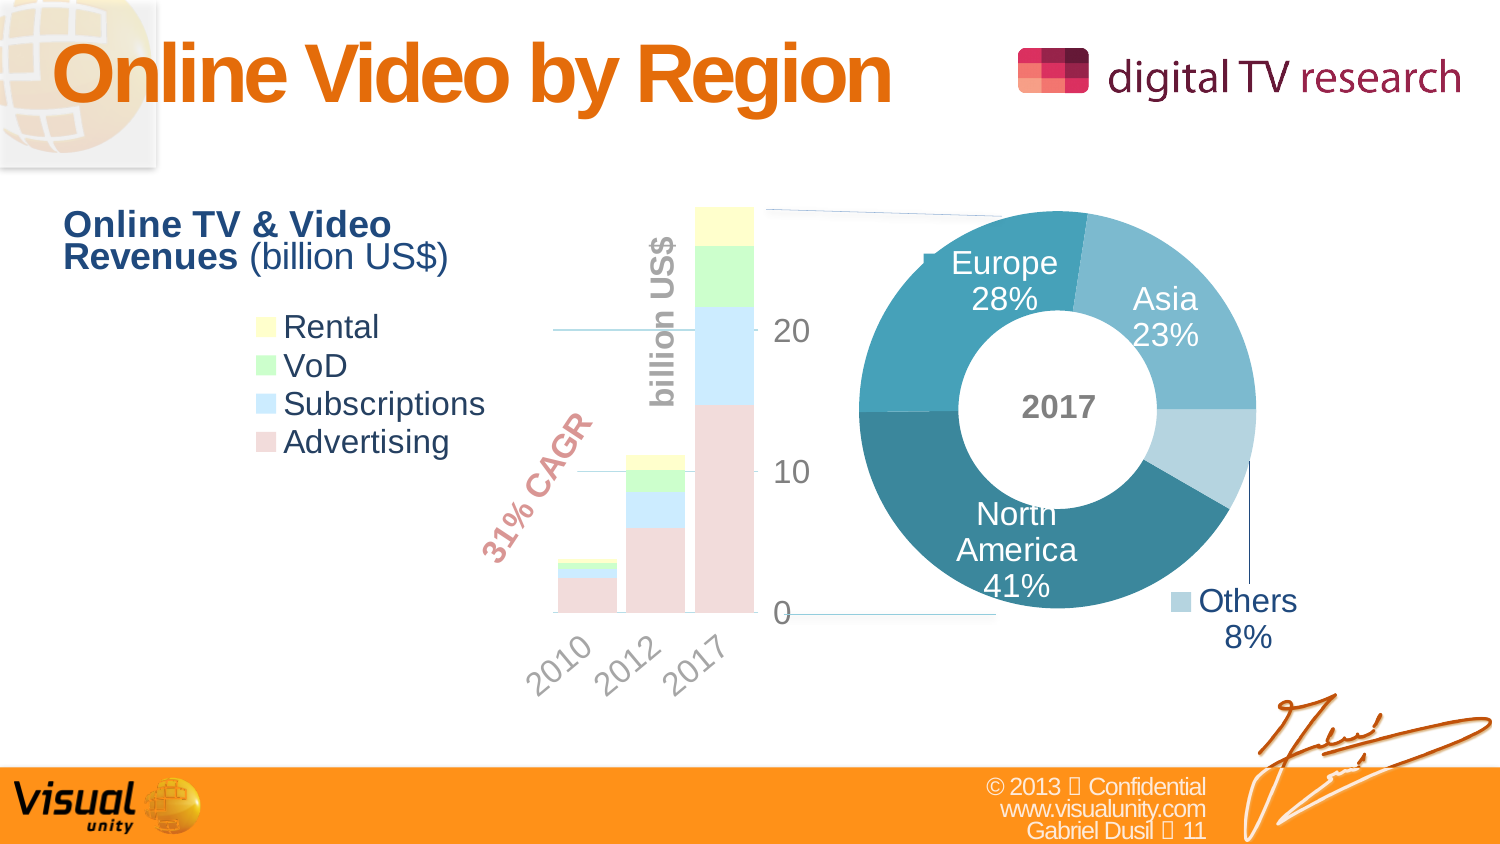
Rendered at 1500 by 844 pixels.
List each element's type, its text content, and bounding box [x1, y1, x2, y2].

picture [1244, 693, 1492, 767]
picture [14, 776, 217, 836]
picture [1018, 48, 1460, 102]
picture [1243, 768, 1492, 843]
chart [41, 176, 1461, 731]
title Online Video by Region [46, 38, 1450, 129]
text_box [765, 208, 1002, 217]
